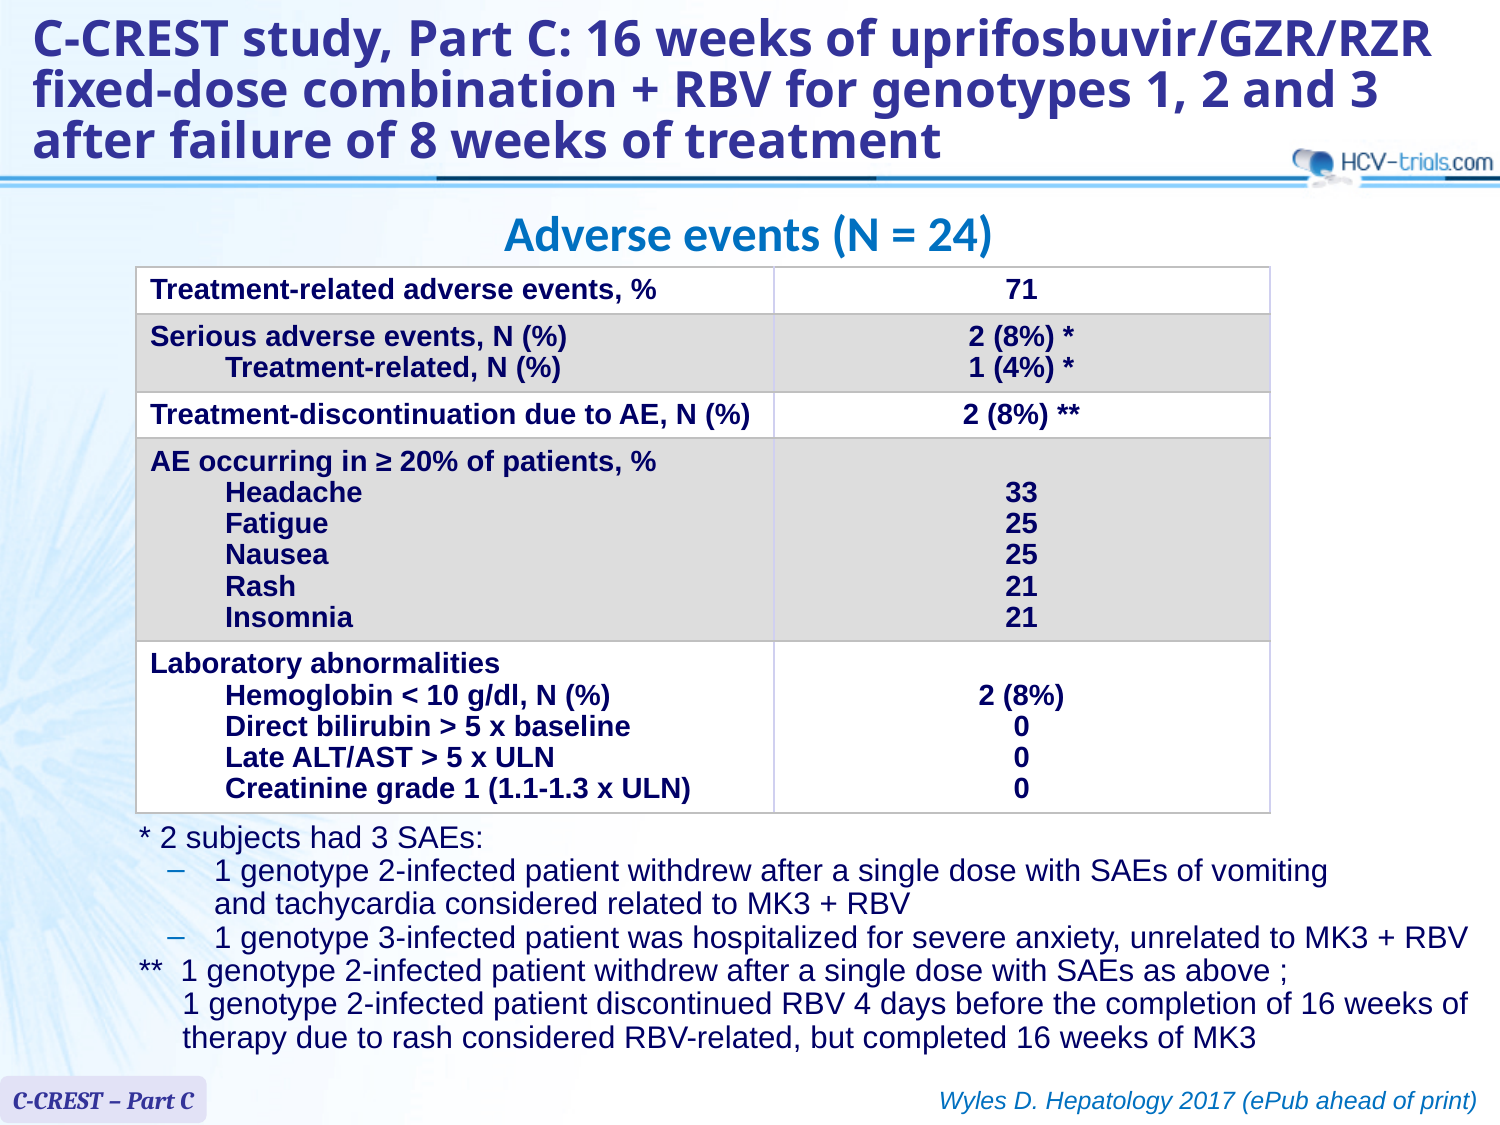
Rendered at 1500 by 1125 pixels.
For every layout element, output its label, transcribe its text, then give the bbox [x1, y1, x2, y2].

table_cell 2 (8%) ** [775, 393, 1269, 437]
text_box Adverse events (N = 24) [489, 204, 1009, 269]
table_cell Serious adverse events, N (%) Treatment-related, N (%) [137, 315, 773, 391]
table_cell AE occurring in ≥ 20% of patients, % Headache Fatigue Nausea Rash Insomnia [137, 439, 773, 640]
table_header 71 [775, 268, 1269, 313]
picture [0, 0, 1500, 1125]
table_header Treatment-related adverse events, % [137, 268, 773, 313]
text_box * 2 subjects had 3 SAEs: 1 genotype 2-infected patient withdrew after a single dose with SAEs of vomiting and tachycardia considered related to MK3 + RBV 1 genotype 3-infected patient was hospitalized for severe anxiety, unrelated to MK3 + RBV ** 1 genotype 2-infected patient withdrew after a single dose with SAEs as above ; 1 genotype 2-infected patient discontinued RBV 4 days before the completion of 16 weeks of therapy due to rash considered RBV-related, but completed 16 weeks of MK3 [123, 813, 1489, 1062]
title C-CREST study, Part C: 16 weeks of uprifosbuvir/GZR/RZR fixed-dose combination + RBV for genotypes 1, 2 and 3 after failure of 8 weeks of treatment [17, 12, 1483, 173]
table_cell 2 (8%) 0 0 0 [775, 642, 1269, 812]
text_box C-CREST – Part C [0, 1075, 207, 1124]
text_box Wyles D. Hepatology 2017 (ePub ahead of print) [923, 1077, 1494, 1122]
table_cell Treatment-discontinuation due to AE, N (%) [137, 393, 773, 437]
table_cell 33 25 25 21 21 [775, 439, 1269, 640]
table_cell 2 (8%) * 1 (4%) * [775, 315, 1269, 391]
table_cell Laboratory abnormalities Hemoglobin < 10 g/dl, N (%) Direct bilirubin > 5 x baseline Late ALT/AST > 5 x ULN Creatinine grade 1 (1.1-1.3 x ULN) [137, 642, 773, 812]
